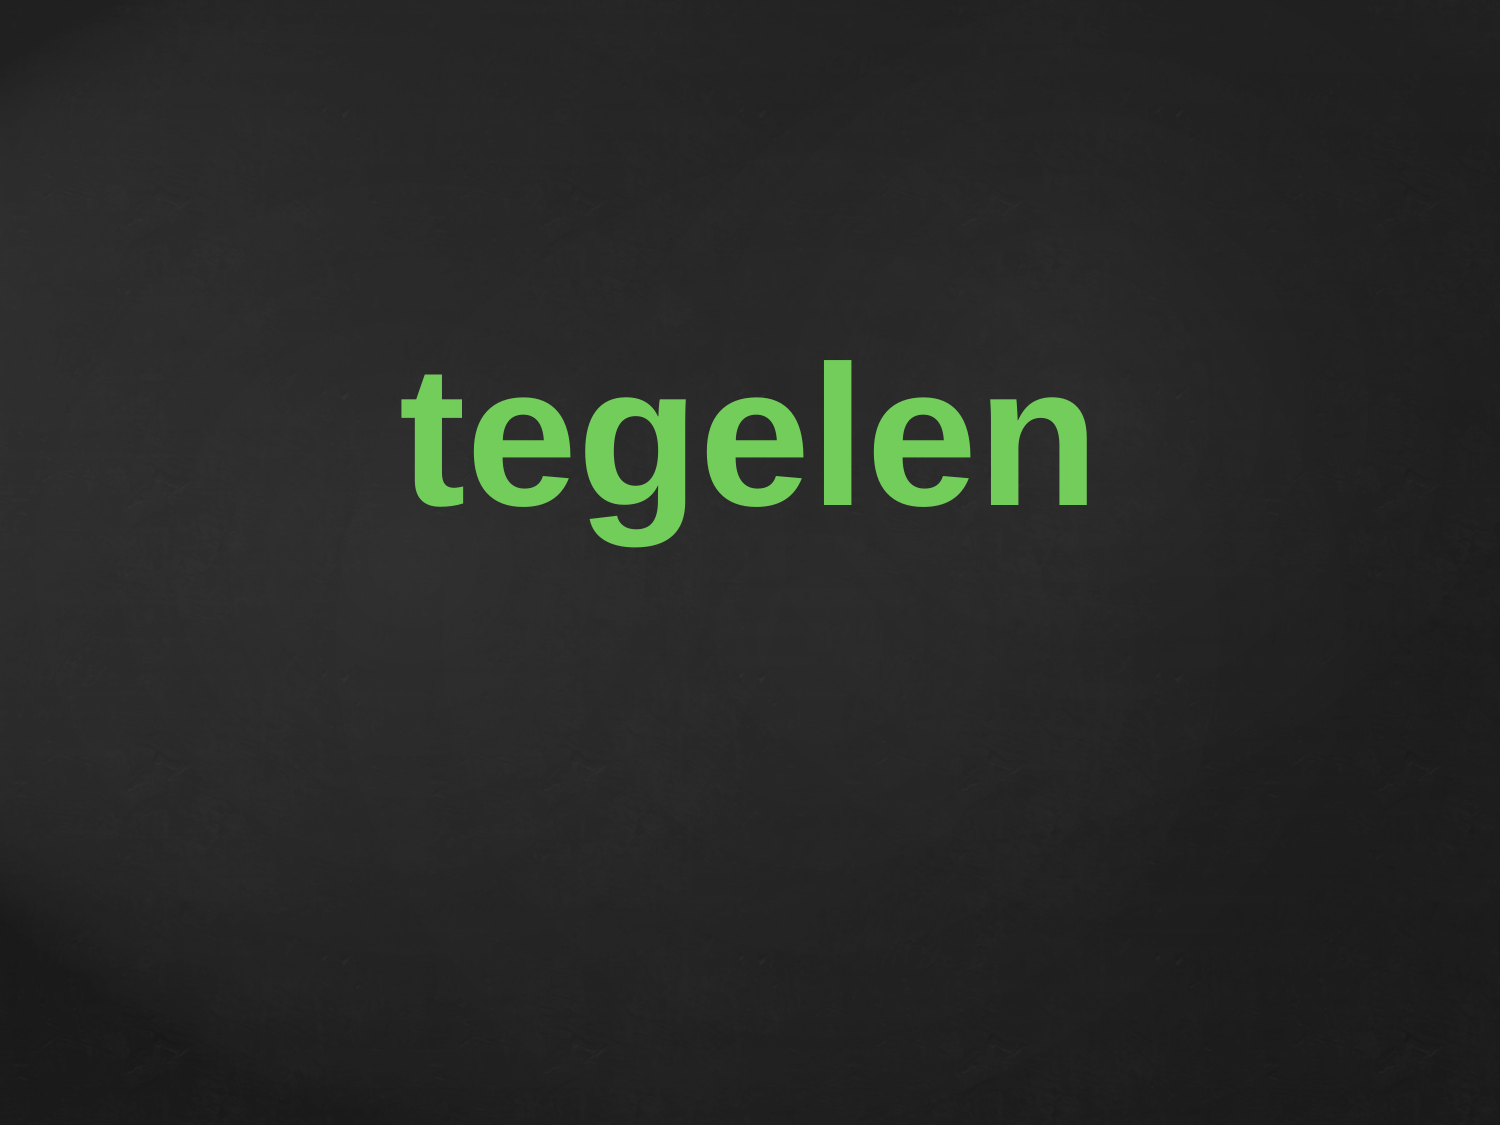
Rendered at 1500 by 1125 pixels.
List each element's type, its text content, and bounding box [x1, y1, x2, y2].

title tegelen [0, 200, 1500, 554]
